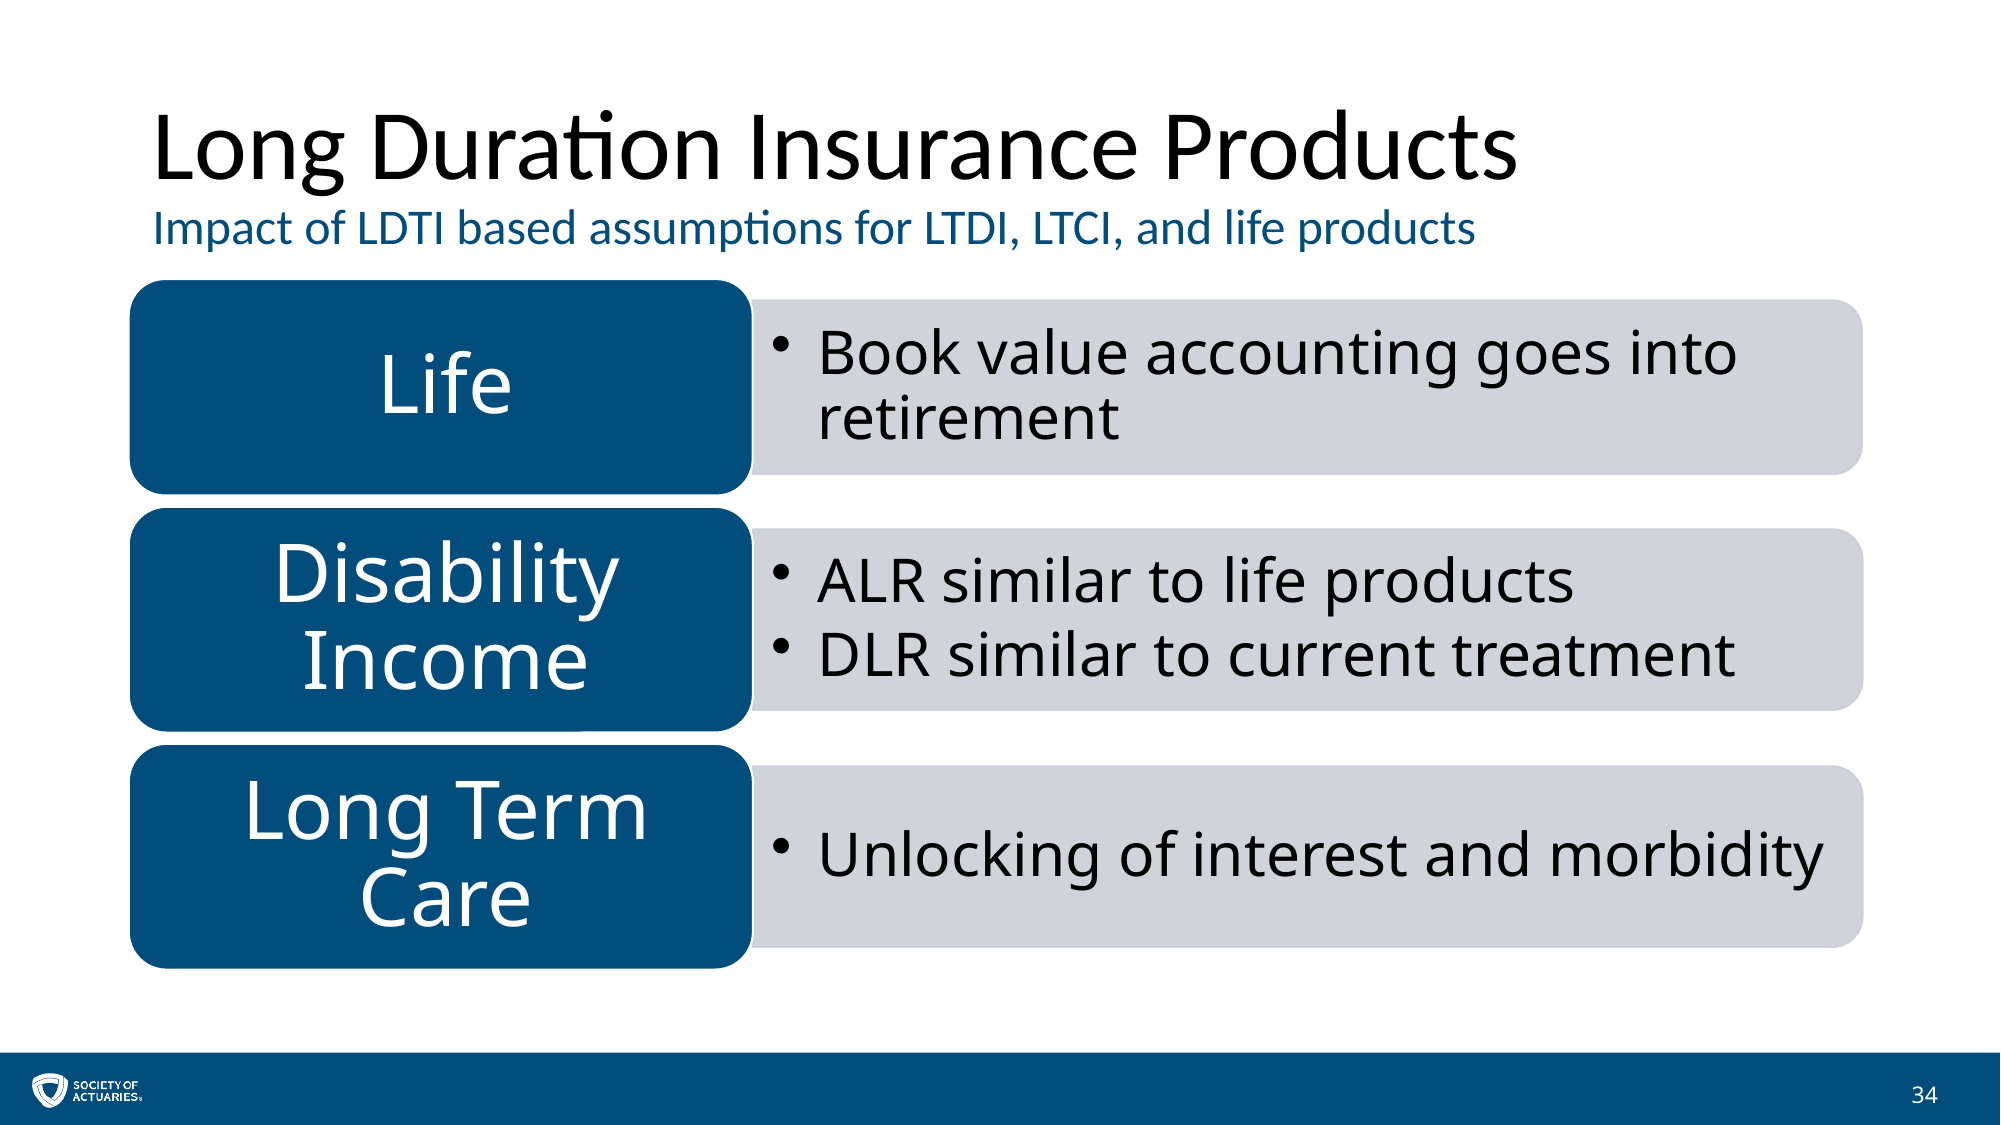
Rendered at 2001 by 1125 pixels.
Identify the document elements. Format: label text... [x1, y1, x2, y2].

title Long Duration Insurance Products Impact of LDTI based assumptions for LTDI, LTCI, and life products [137, 69, 1863, 278]
picture [32, 1073, 142, 1108]
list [128, 278, 1863, 970]
slide_number 34 [1847, 1079, 1954, 1113]
